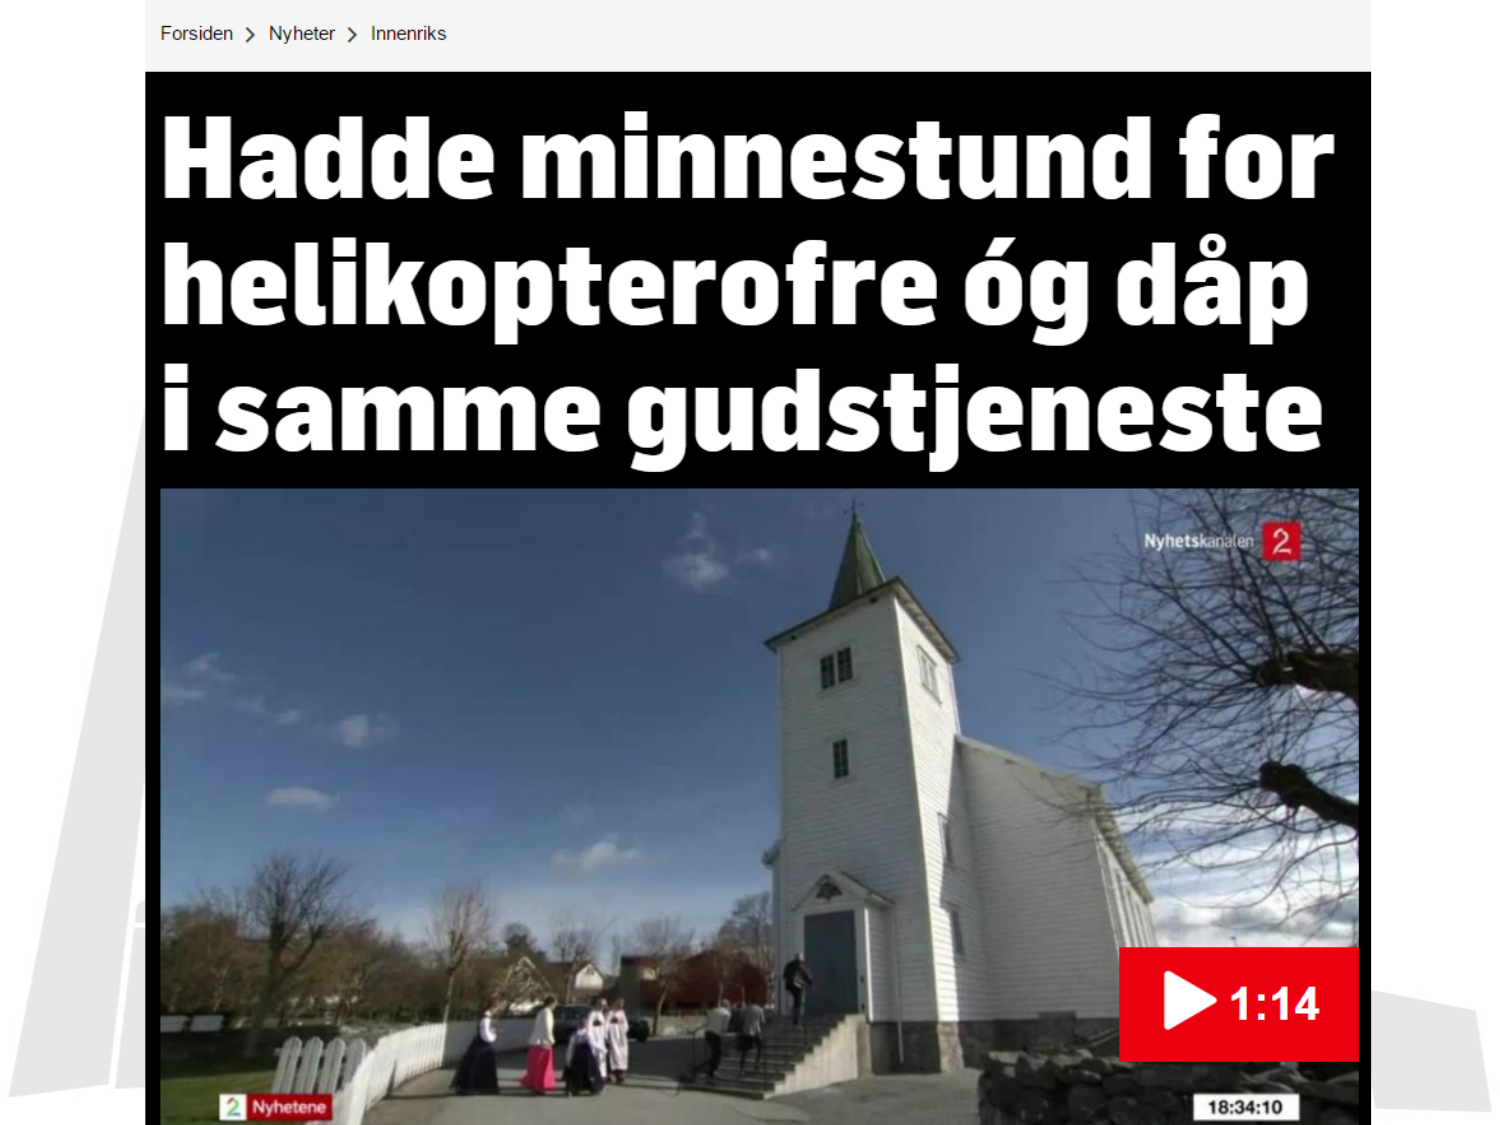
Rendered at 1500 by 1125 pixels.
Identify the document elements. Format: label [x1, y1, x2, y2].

picture [145, 0, 1372, 1125]
